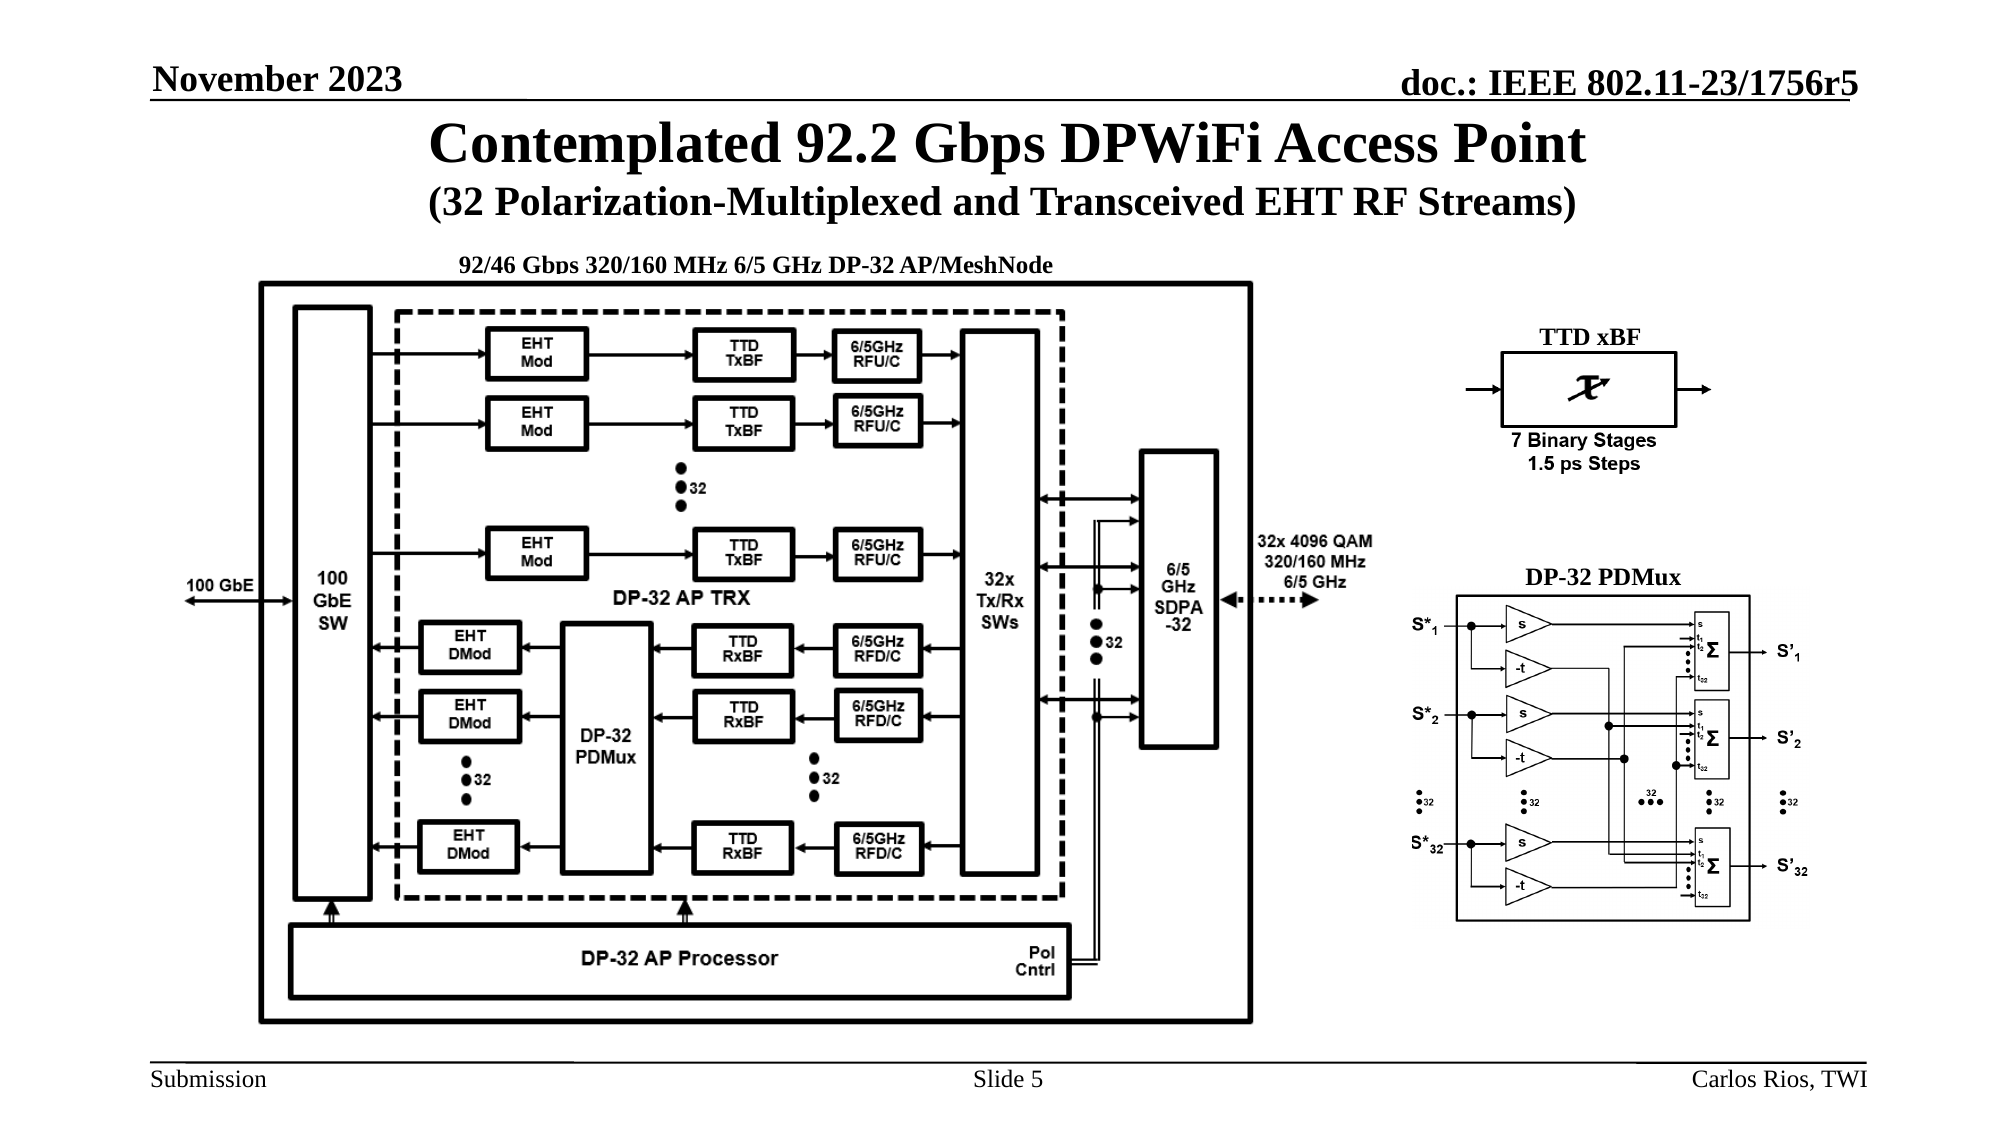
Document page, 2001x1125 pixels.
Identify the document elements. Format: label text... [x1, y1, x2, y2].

slide_number Slide 5 [950, 1061, 1067, 1123]
text_box Contemplated 92.2 Gbps DPWiFi Access Point (32 Polarization-Multiplexed and Transceived EHT RF Streams) [159, 114, 1857, 215]
footer Carlos Rios, TWI [1171, 1061, 1869, 1093]
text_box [1412, 312, 1810, 929]
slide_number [152, 54, 563, 100]
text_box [168, 241, 1379, 1030]
